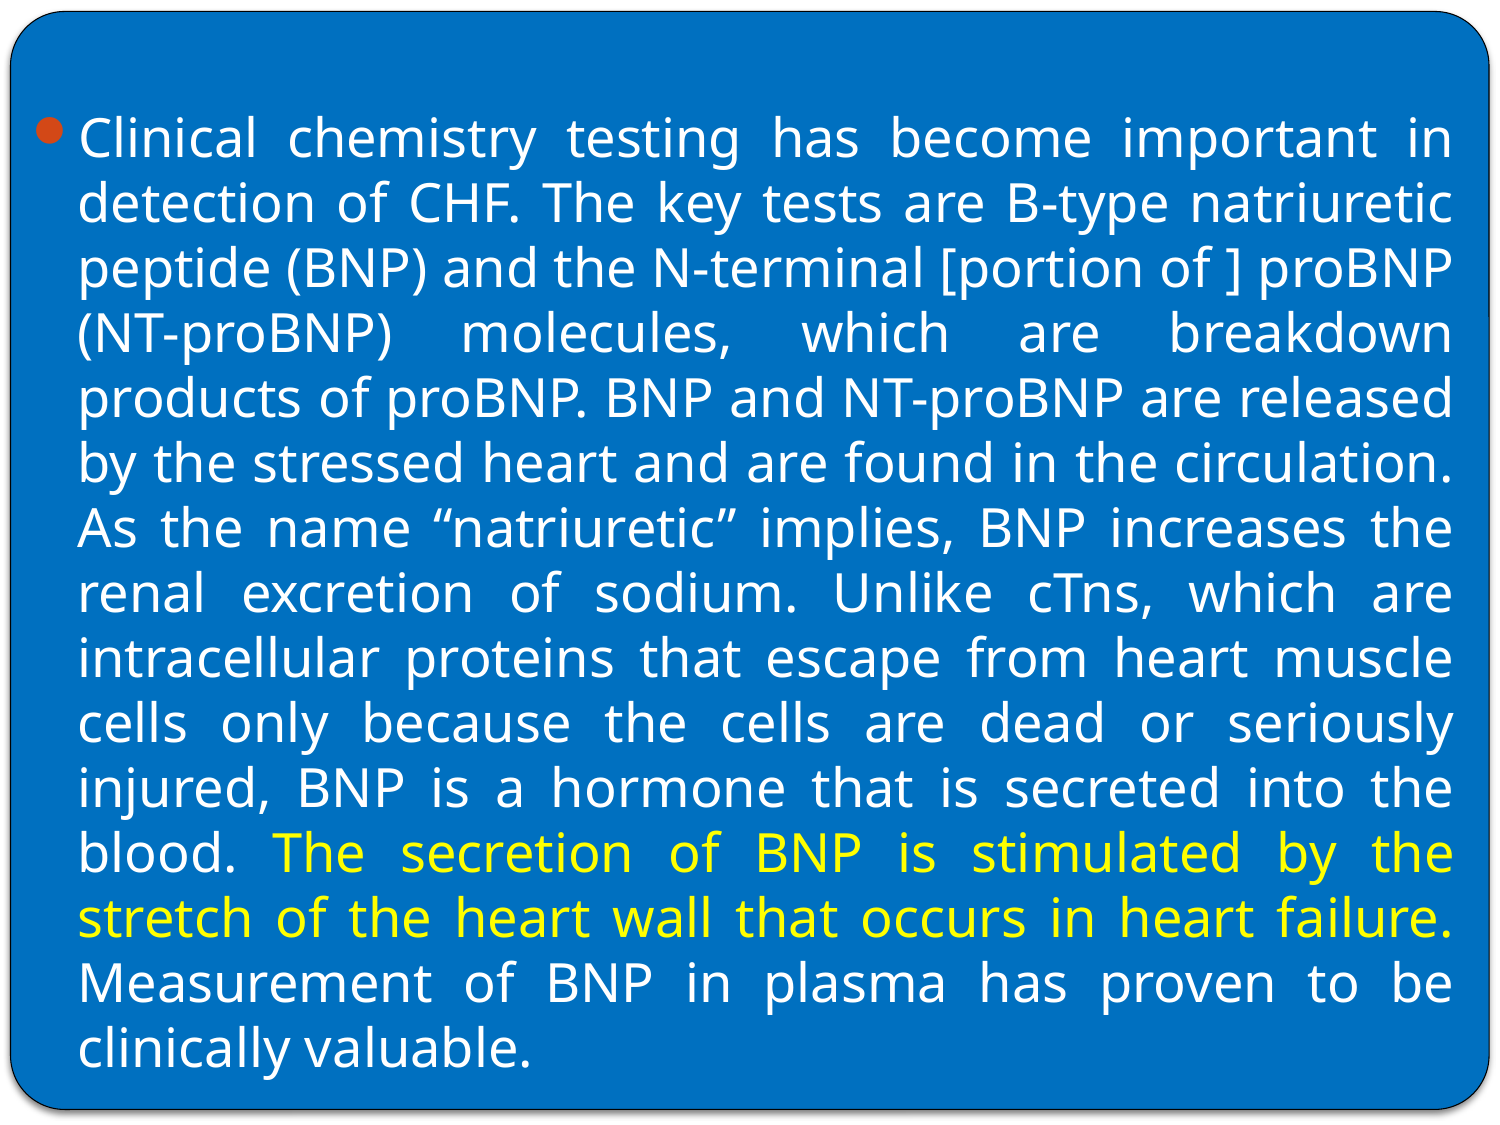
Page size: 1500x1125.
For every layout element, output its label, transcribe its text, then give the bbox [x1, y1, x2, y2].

list Clinical chemistry testing has become important in detection of CHF. The key tests are B-type natriuretic peptide (BNP) and the N-terminal [portion of ] proBNP (NT-proBNP) molecules, which are breakdown products of proBNP. BNP and NT-proBNP are released by the stressed heart and are found in the circulation. As the name “natriuretic” implies, BNP increases the renal excretion of sodium. Unlike cTns, which are intracellular proteins that escape from heart muscle cells only because the cells are dead or seriously injured, BNP is a hormone that is secreted into the blood. The secretion of BNP is stimulated by the stretch of the heart wall that occurs in heart failure. Measurement of BNP in plasma has proven to be clinically valuable. [17, 19, 1471, 1094]
